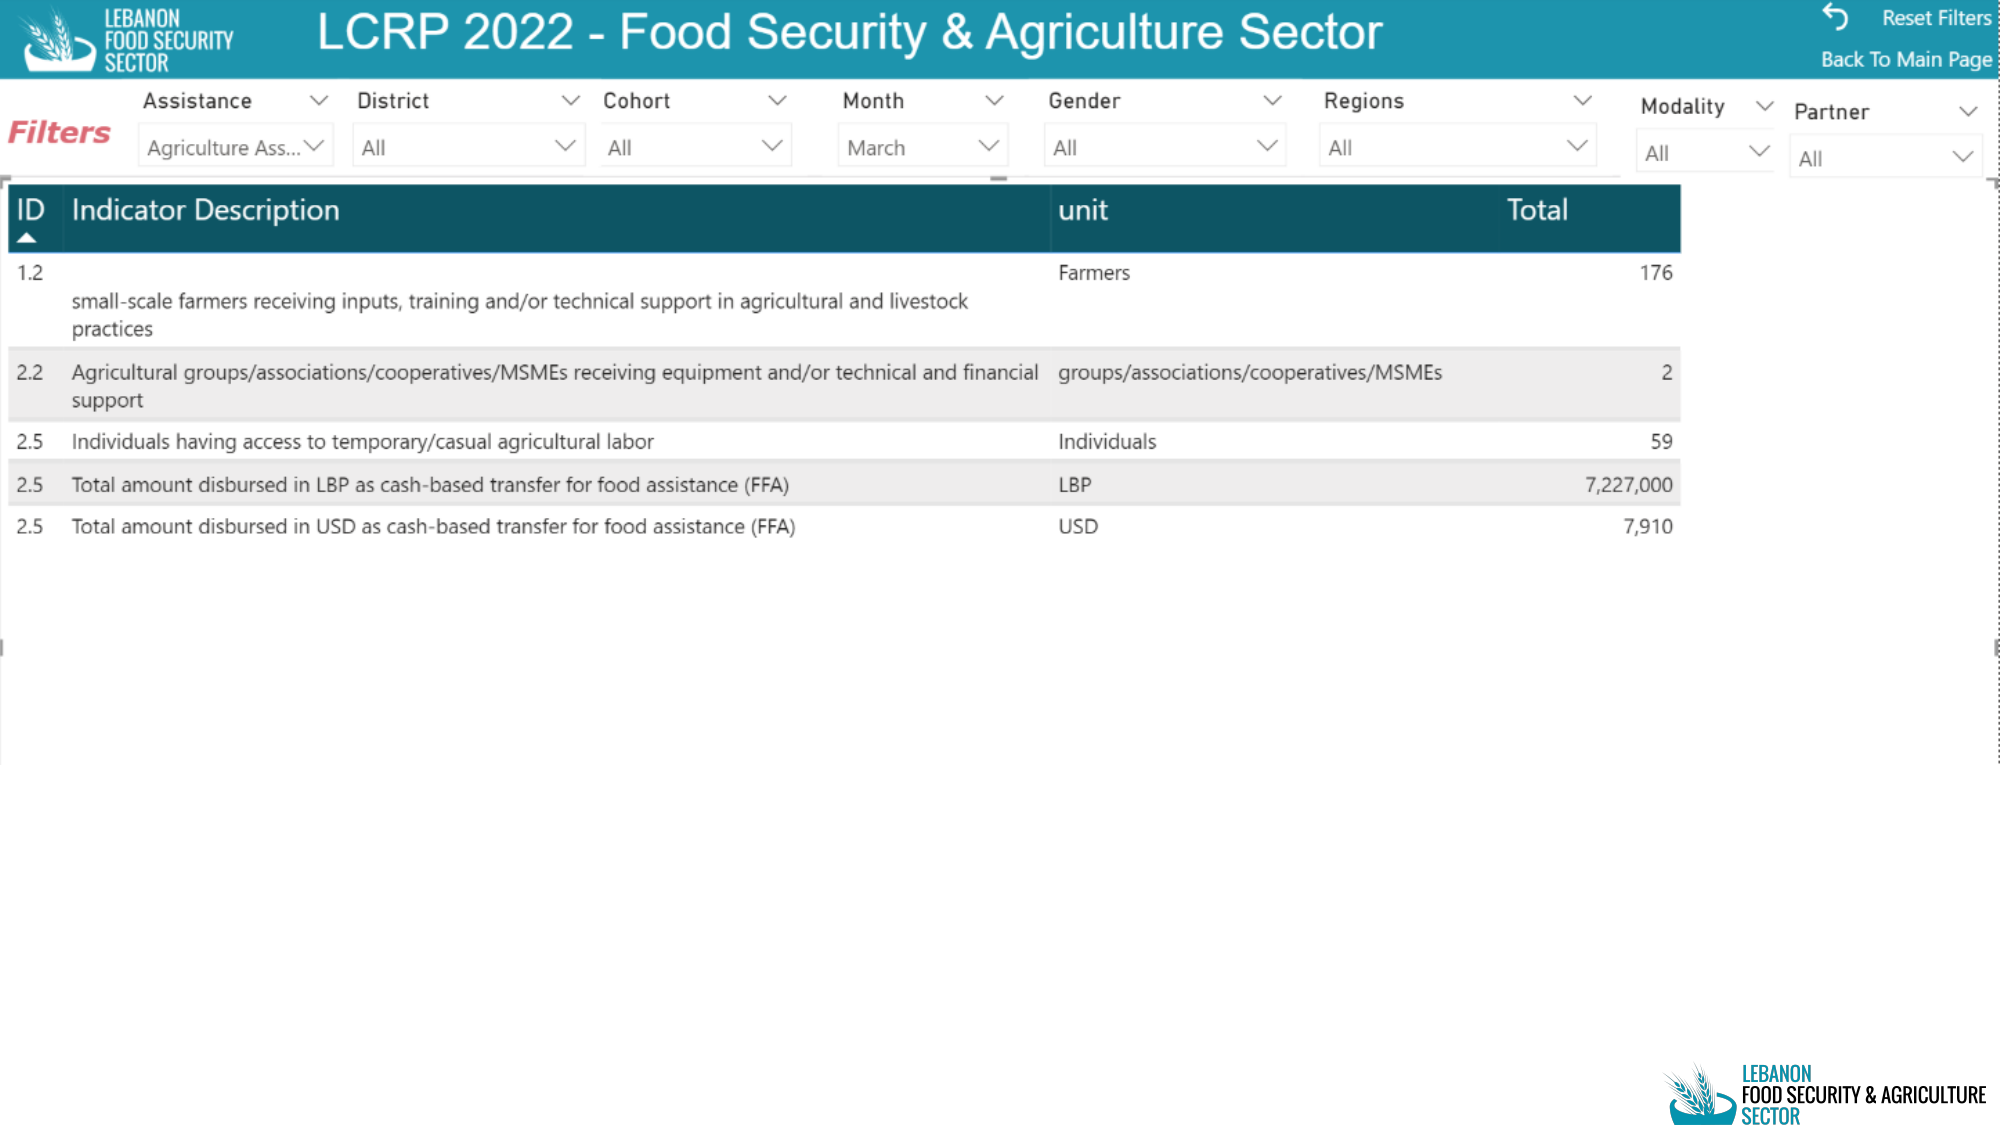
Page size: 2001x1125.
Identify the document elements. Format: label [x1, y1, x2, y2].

picture [0, 0, 2000, 765]
picture [1662, 1061, 1986, 1125]
